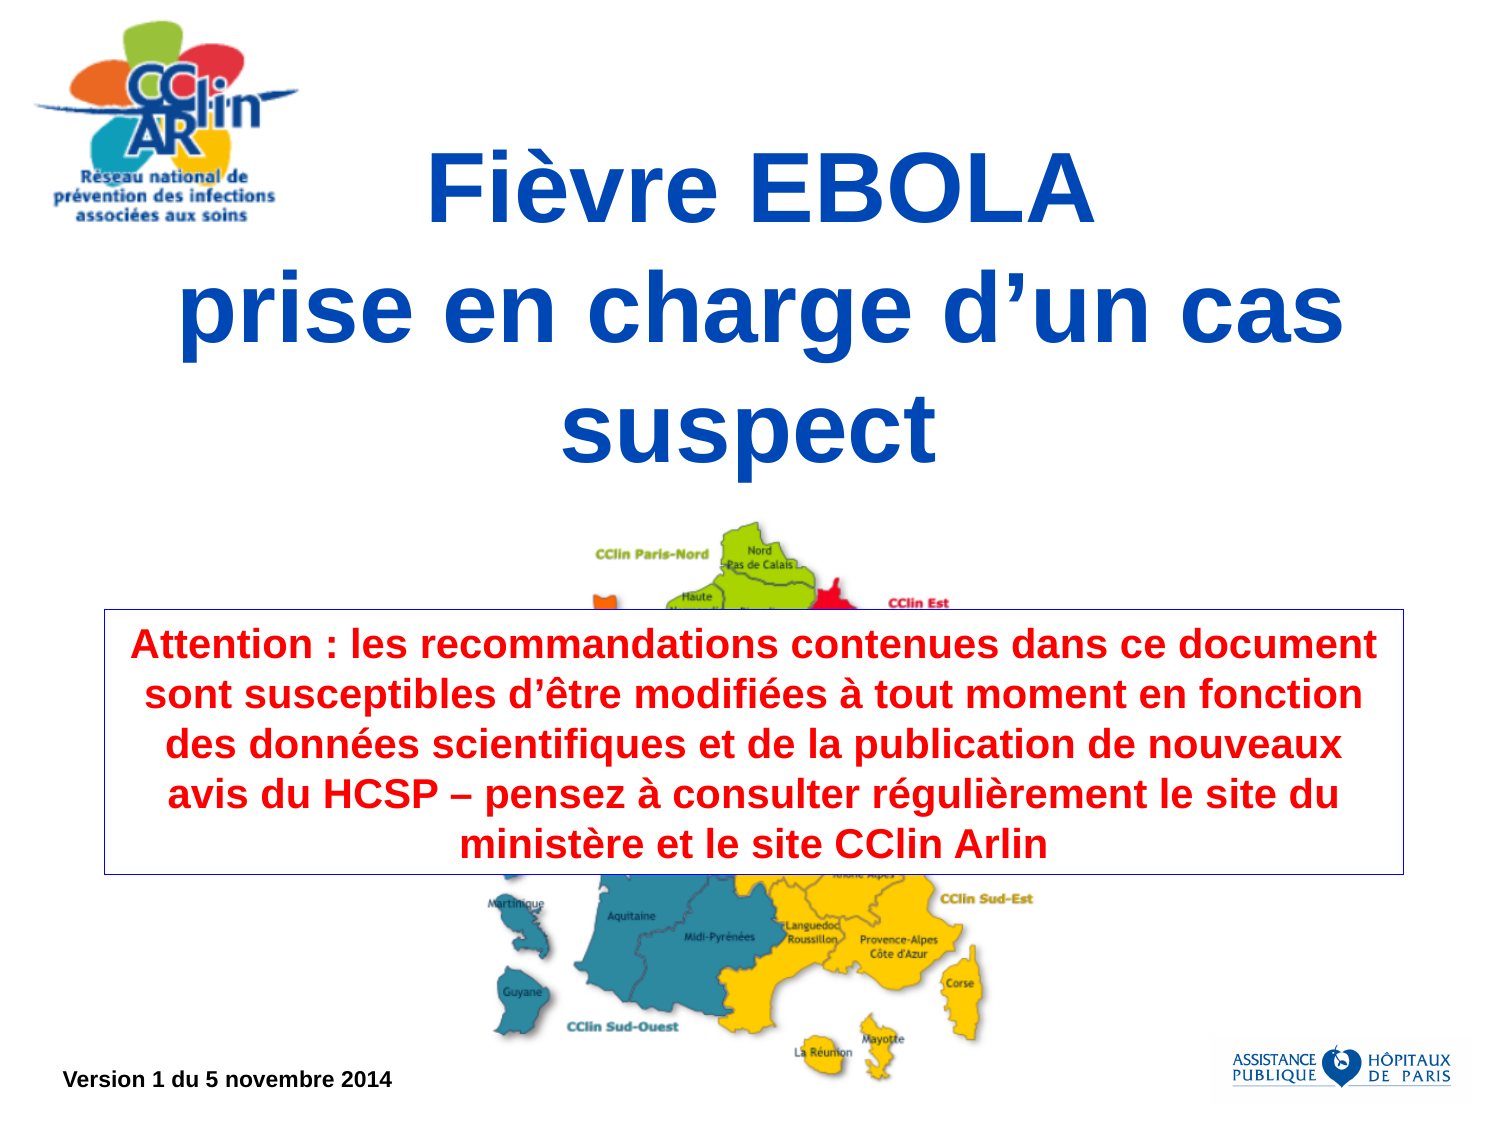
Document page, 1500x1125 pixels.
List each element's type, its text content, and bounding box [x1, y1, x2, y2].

text_box Attention : les recommandations contenues dans ce document sont susceptibles d’être modifiées à tout moment en fonction des données scientifiques et de la publication de nouveaux avis du HCSP – pensez à consulter régulièrement le site du ministère et le site CClin Arlin [104, 609, 413, 875]
title Fièvre EBOLA prise en charge d’un cas suspect [52, 83, 1471, 522]
picture [1210, 1034, 1473, 1105]
picture [1, 1, 328, 244]
text_box Attention : les recommandations contenues dans ce document sont susceptibles d’être modifiées à tout moment en fonction des données scientifiques et de la publication de nouveaux avis du HCSP – pensez à consulter régulièrement le site du ministère et le site CClin Arlin [1069, 609, 1404, 875]
picture [419, 505, 1064, 1095]
